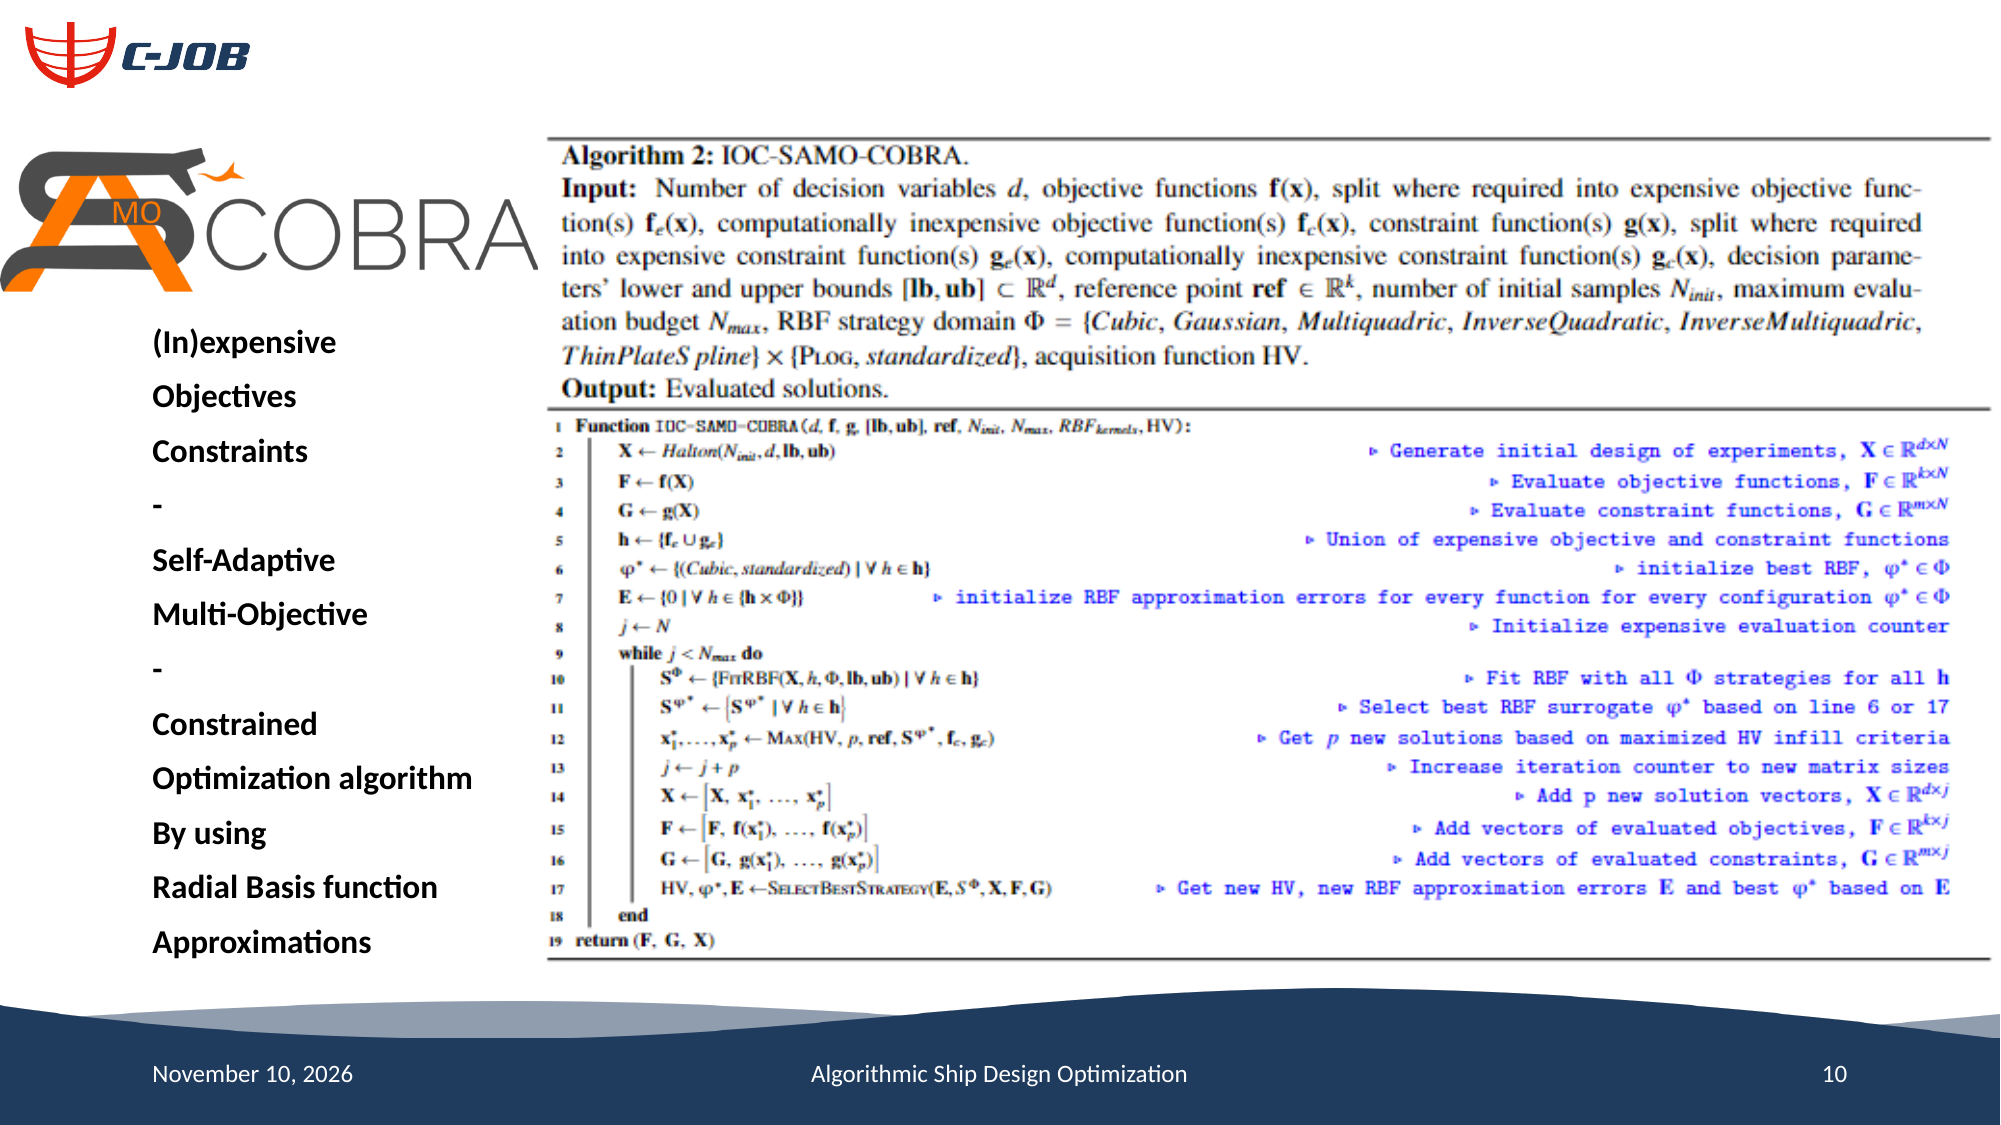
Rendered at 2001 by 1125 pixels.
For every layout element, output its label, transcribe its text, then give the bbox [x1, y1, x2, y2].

picture [0, 130, 1996, 968]
list (In)expensive Objectives Constraints - Self-Adaptive Multi-Objective - Constrained Optimization algorithm By using Radial Basis function Approximations [137, 292, 1863, 974]
picture [25, 22, 250, 88]
picture [0, 988, 2000, 1125]
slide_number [137, 1042, 588, 1103]
slide_number 10 [1412, 1042, 1863, 1103]
footer Algorithmic Ship Design Optimization [662, 1042, 1338, 1103]
